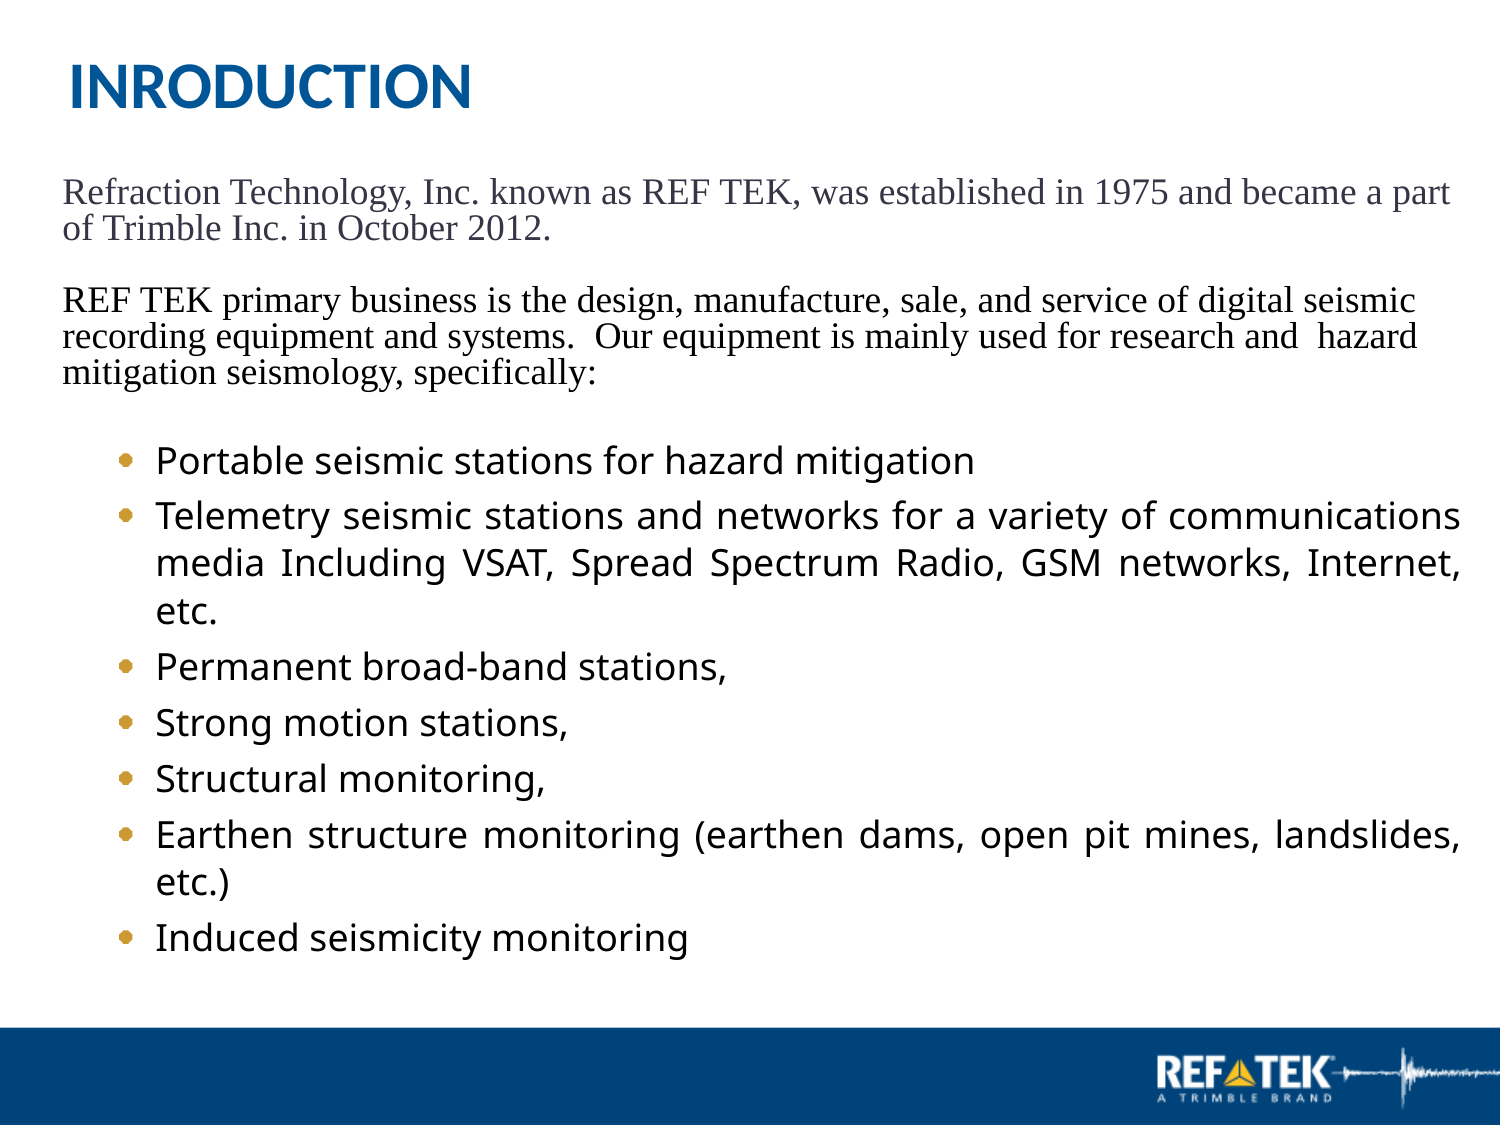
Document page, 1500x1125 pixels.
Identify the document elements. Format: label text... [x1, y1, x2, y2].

picture [0, 0, 1500, 1125]
text_box Refraction Technology, Inc. known as REF TEK, was established in 1975 and became a part of Trimble Inc. in October 2012. REF TEK primary business is the design, manufacture, sale, and service of digital seismic recording equipment and systems. Our equipment is mainly used for research and hazard mitigation seismology, specifically: Portable seismic stations for hazard mitigation Telemetry seismic stations and networks for a variety of communications media Including VSAT, Spread Spectrum Radio, GSM networks, Internet, etc. Permanent broad-band stations, Strong motion stations, Structural monitoring, Earthen structure monitoring (earthen dams, open pit mines, landslides, etc.) Induced seismicity monitoring [62, 168, 1463, 750]
title INRODUCTION [53, 22, 1367, 157]
